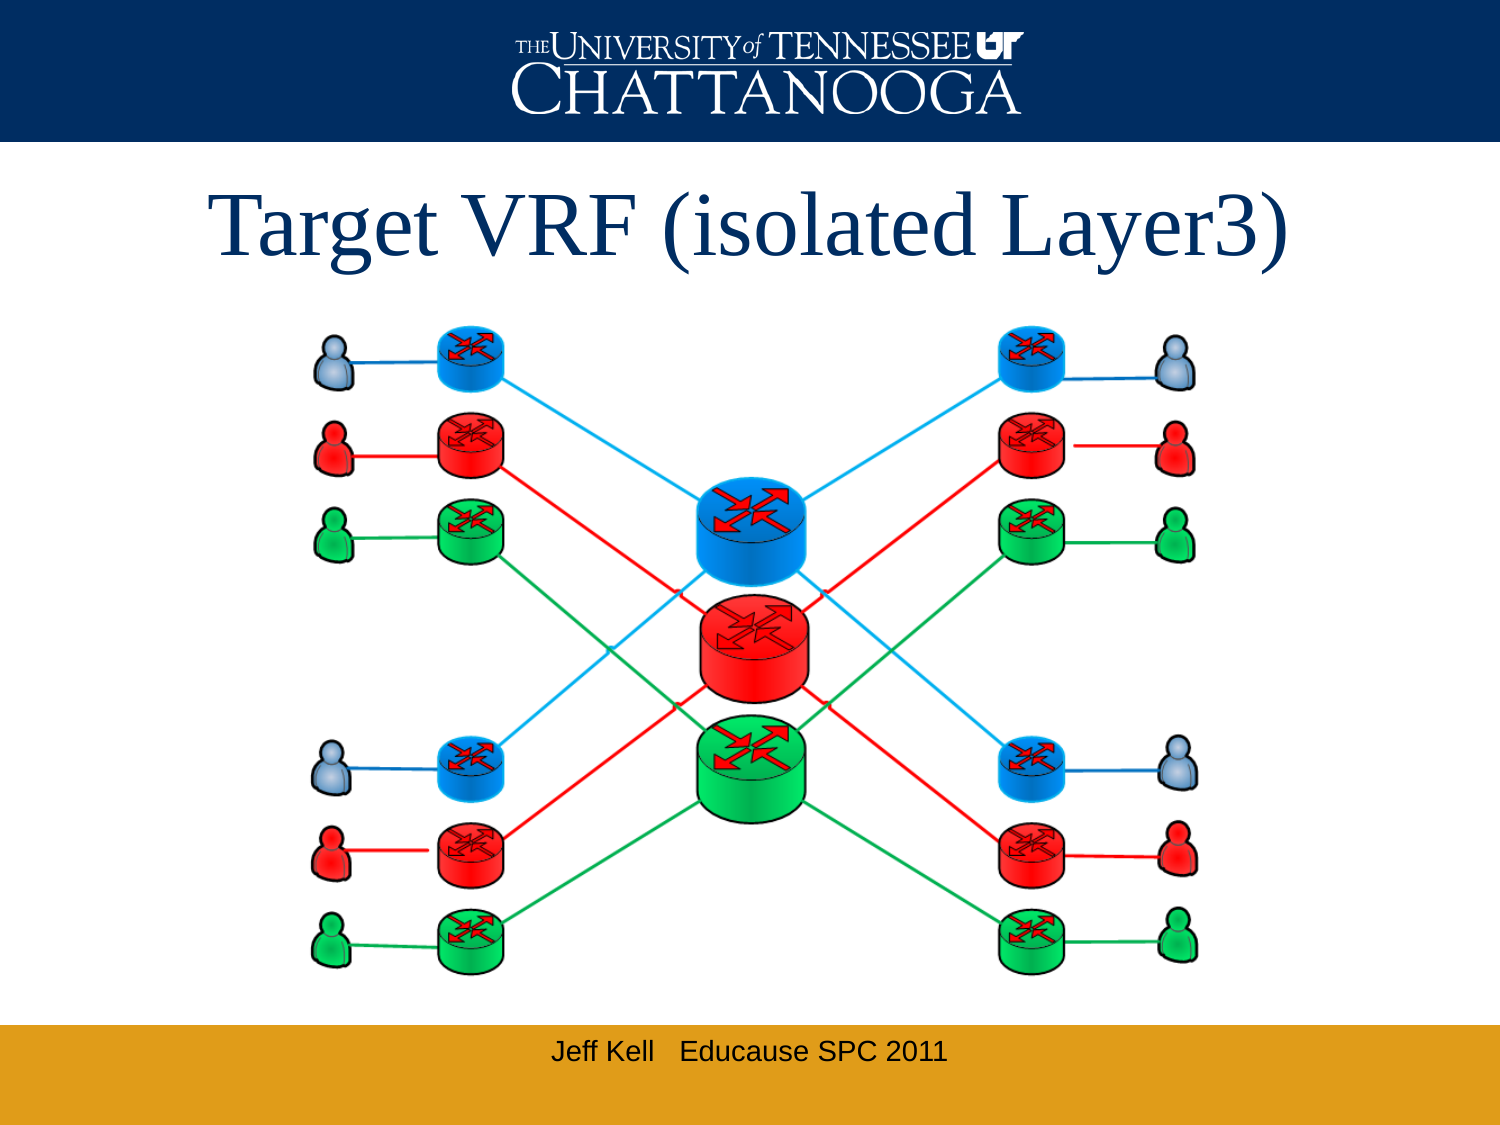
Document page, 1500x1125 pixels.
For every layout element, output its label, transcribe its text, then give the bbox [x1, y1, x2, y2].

footer Jeff Kell Educause SPC 2011 [512, 1025, 988, 1100]
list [300, 324, 1199, 1001]
title Target VRF (isolated Layer3) [112, 149, 1388, 288]
